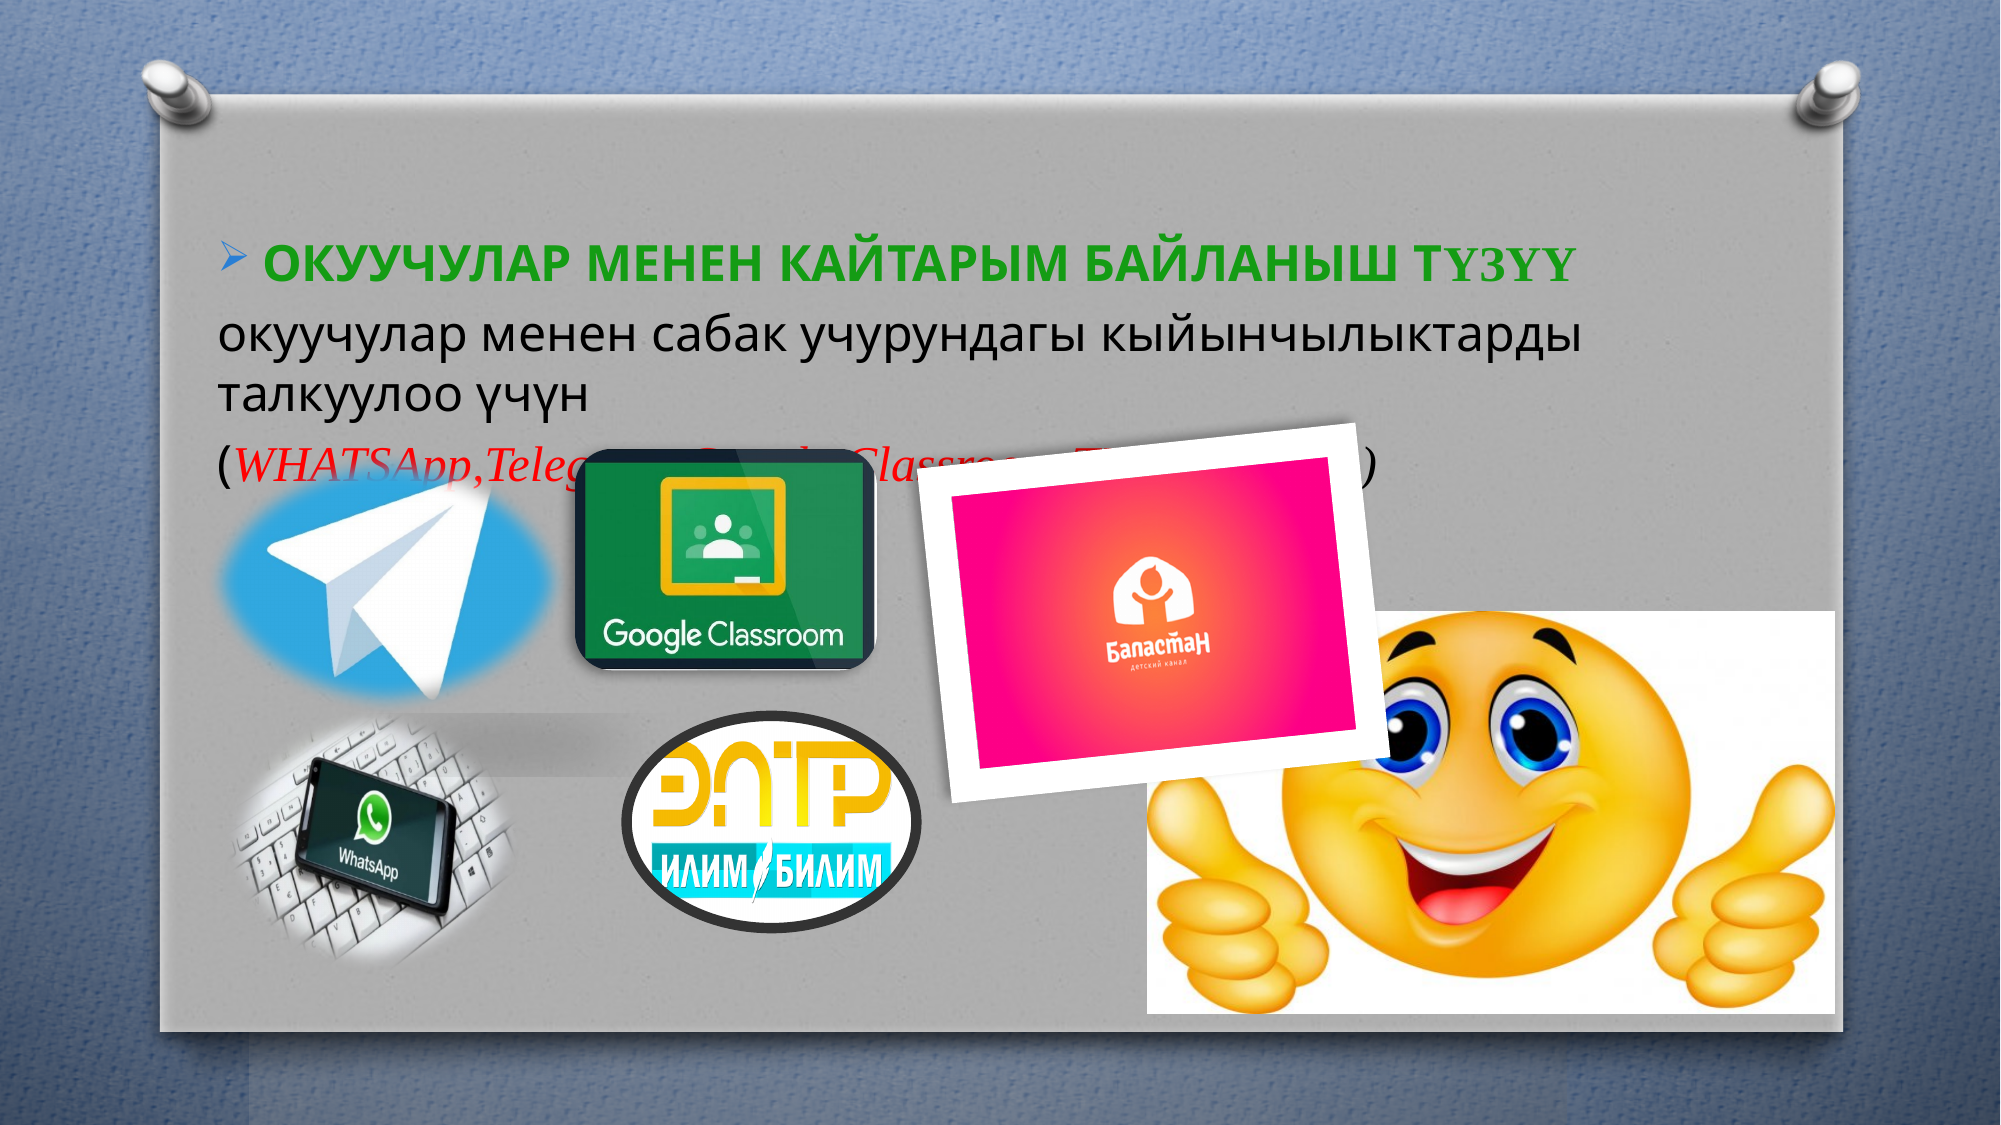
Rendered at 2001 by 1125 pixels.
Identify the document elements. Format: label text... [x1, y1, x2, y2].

picture [1764, 30, 1911, 160]
picture [952, 458, 1835, 1014]
picture [626, 715, 917, 929]
picture [202, 448, 573, 975]
picture [574, 448, 878, 671]
list ОКУУЧУЛАР МЕНЕН КАЙТАРЫМ БАЙЛАНЫШ ТҮЗҮҮ окуучулар менен сабак учурундагы кыйынчылыктарды талкуулоо үчүн (WHATSApp,Telegram,Google Classroom,ТВ сабактар ) [202, 134, 1801, 964]
picture [107, 24, 256, 151]
